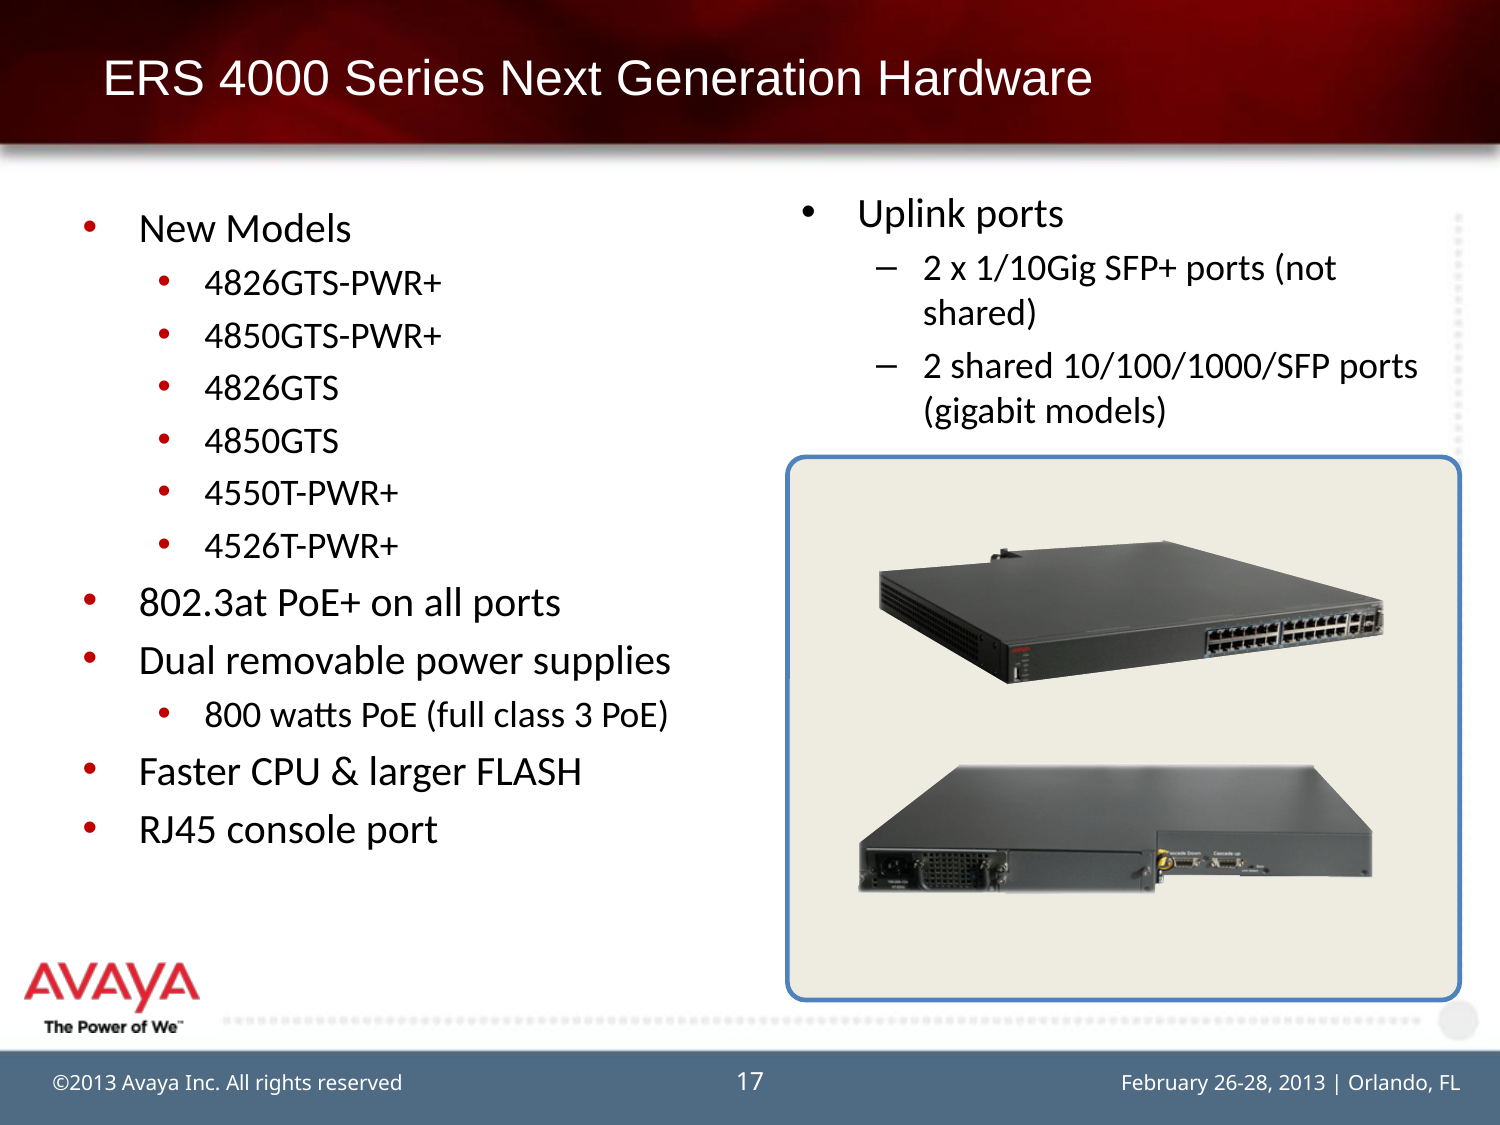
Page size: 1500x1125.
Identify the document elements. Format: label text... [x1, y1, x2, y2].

slide_number 17 [575, 1052, 925, 1113]
text_box [1379, 826, 1387, 841]
text_box [1162, 532, 1184, 538]
title ERS 4000 Series Next Generation Hardware [87, 12, 1138, 138]
text_box [787, 513, 1460, 1001]
text_box New Models 4826GTS-PWR+ 4850GTS-PWR+ 4826GTS 4850GTS 4550T-PWR+ 4526T-PWR+ 802.3at PoE+ on all ports Dual removable power supplies 800 watts PoE (full class 3 PoE) Faster CPU & larger FLASH RJ45 console port [67, 193, 750, 925]
picture [0, 0, 1500, 1125]
text_box [1077, 532, 1163, 538]
text_box Uplink ports 2 x 1/10Gig SFP+ ports (not shared) 2 shared 10/100/1000/SFP ports (gigabit models) [786, 178, 1472, 513]
